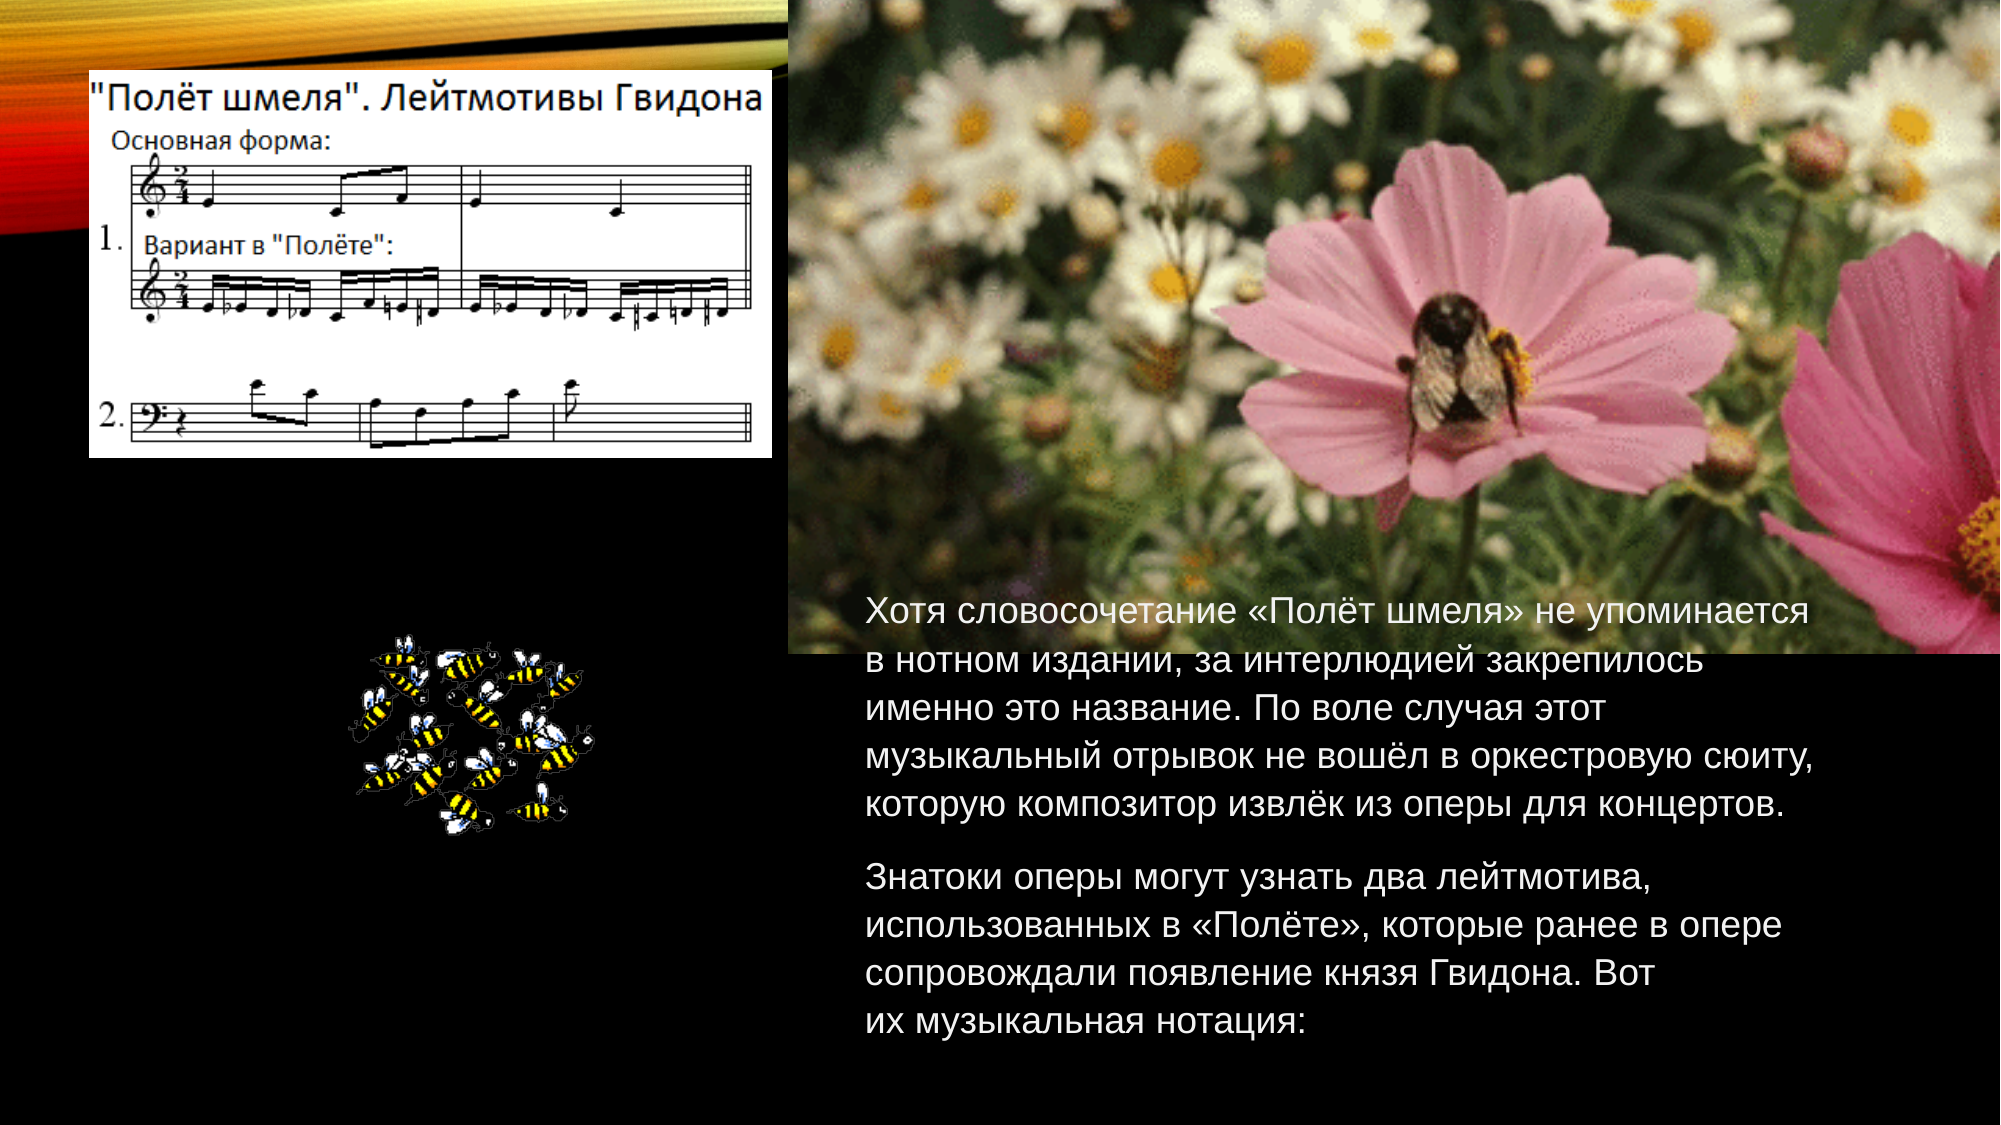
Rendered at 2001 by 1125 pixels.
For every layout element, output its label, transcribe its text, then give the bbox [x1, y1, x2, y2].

picture [0, 0, 2000, 655]
picture [272, 575, 694, 967]
text_box Хотя словосочетание «Полёт шмеля» не упоминается в нотном издании, за интерлюдией закрепилось именно это название. По воле случая этот музыкальный отрывок не вошёл в оркестровую сюиту, которую композитор извлёк из оперы для концертов. Знатоки оперы могут узнать два лейтмотива, использованных в «Полёте», которые ранее в опере сопровождали появление князя Гвидона. Вот их музыкальная нотация: [850, 655, 1850, 1049]
